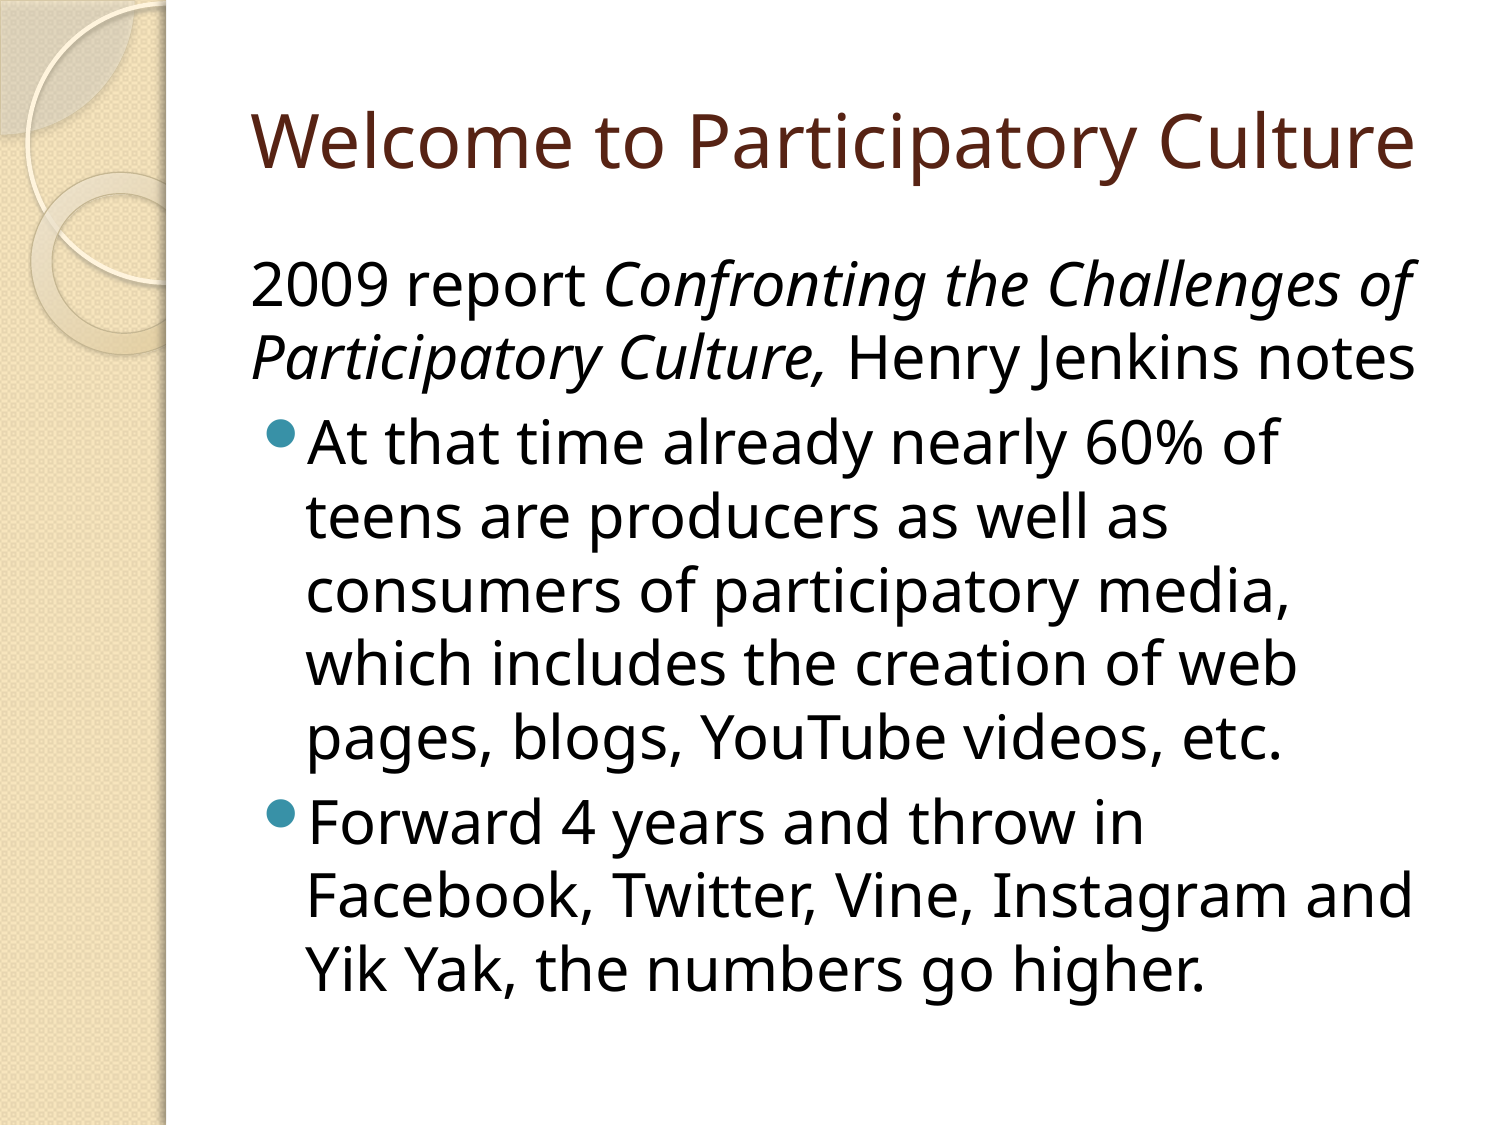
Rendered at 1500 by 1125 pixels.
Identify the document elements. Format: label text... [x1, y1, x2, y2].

list 2009 report Confronting the Challenges of Participatory Culture, Henry Jenkins notes At that time already nearly 60% of teens are producers as well as consumers of participatory media, which includes the creation of web pages, blogs, YouTube videos, etc. Forward 4 years and throw in Facebook, Twitter, Vine, Instagram and Yik Yak, the numbers go higher. [235, 237, 1466, 1025]
title Welcome to Participatory Culture [235, 45, 1466, 233]
